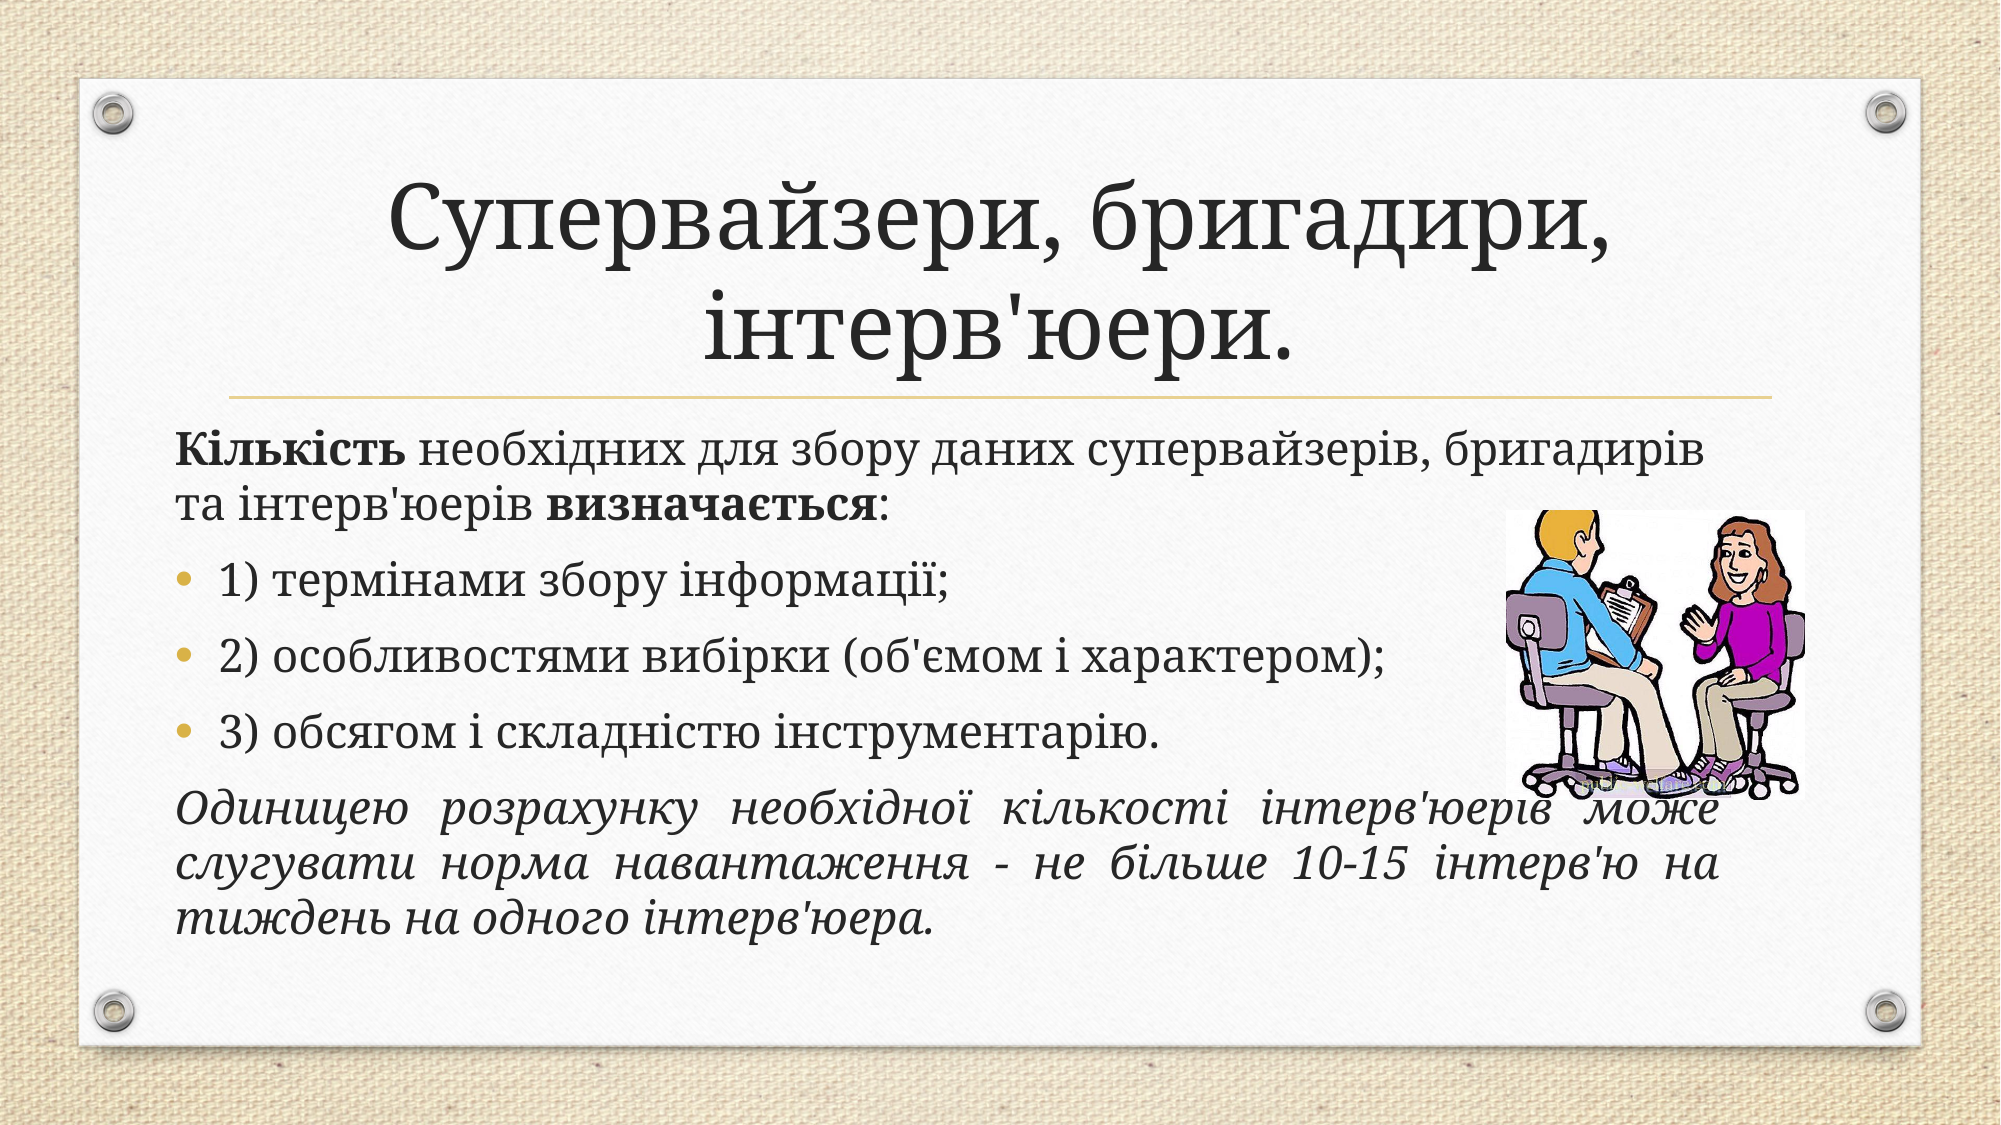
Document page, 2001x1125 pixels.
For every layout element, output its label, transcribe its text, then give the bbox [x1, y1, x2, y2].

picture [0, 0, 2001, 1125]
list Кількість необхідних для збору даних супервайзерів, бригадирів та інтерв'юерів визначається: 1) термінами збору інформації; 2) особливостями вибірки (об'ємом і характером); 3) обсягом і складністю інструментарію. Одиницею розрахунку необхідної кількості інтерв'юерів може слугувати норма навантаження - не більше 10-15 інтерв'ю на тиждень на одного інтерв'юера. [160, 412, 1736, 957]
title Супервайзери, бригадири, інтерв'юери. [212, 161, 1788, 375]
